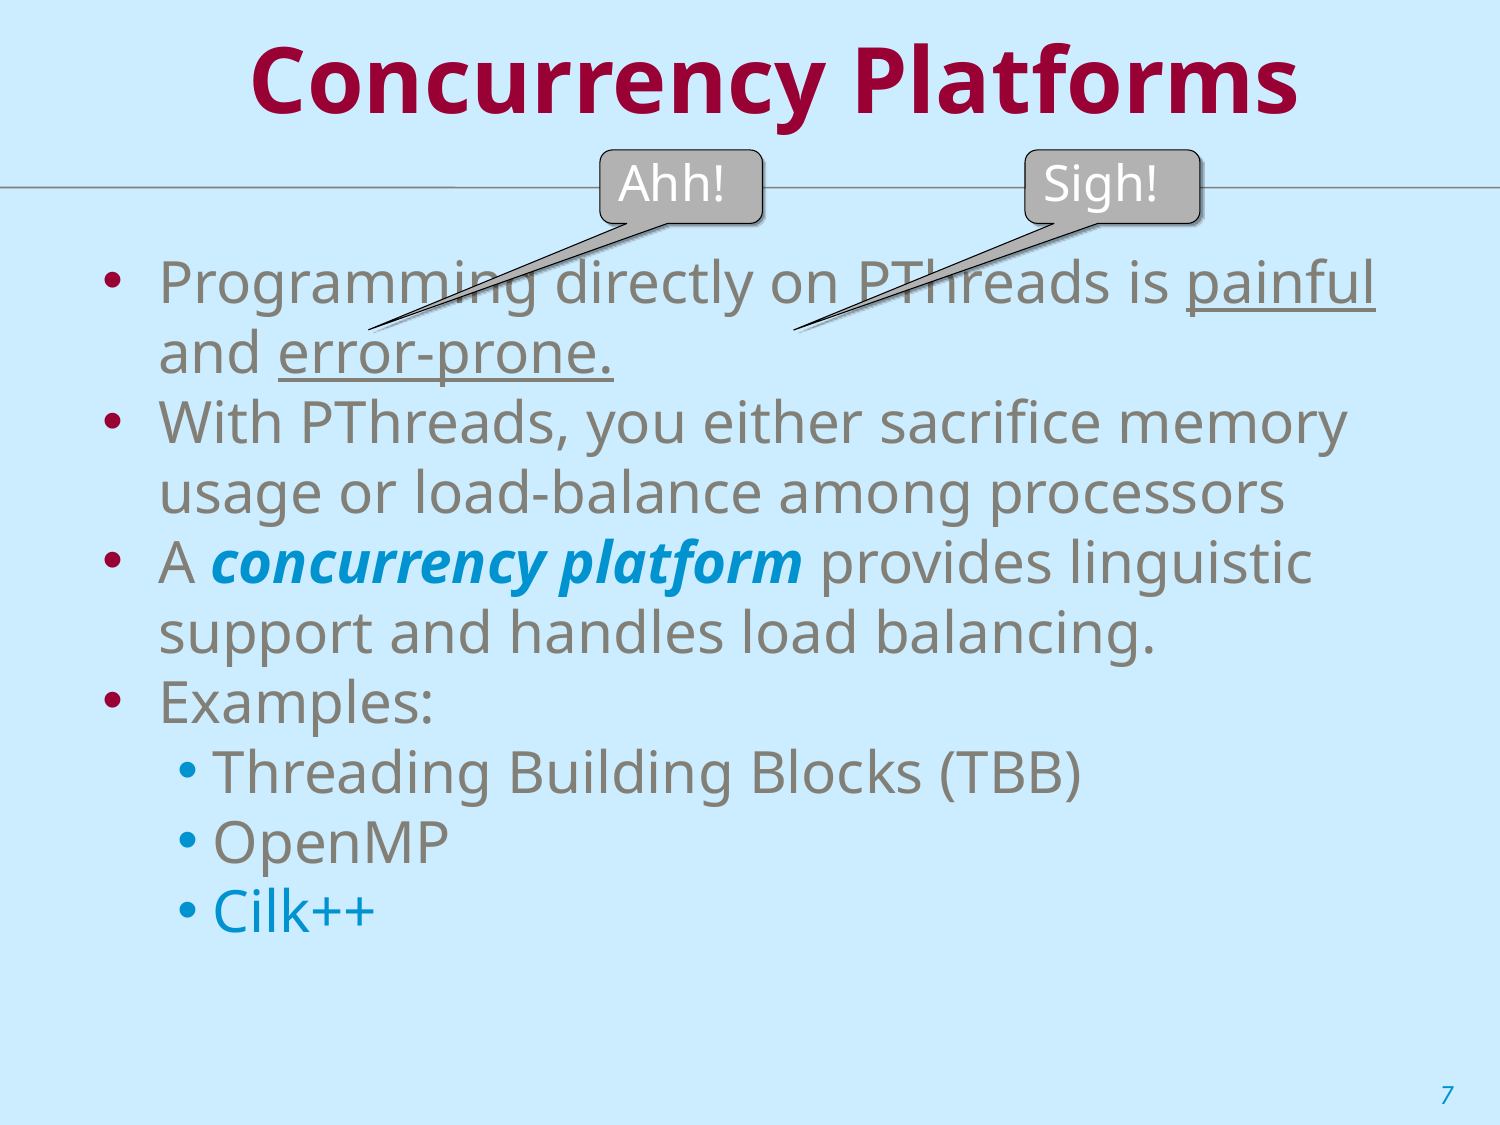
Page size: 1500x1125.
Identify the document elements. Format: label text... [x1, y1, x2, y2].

text_box Programming directly on PThreads is painful and error-prone. With PThreads, you either sacrifice memory usage or load-balance among processors A concurrency platform provides linguistic support and handles load balancing. Examples: Threading Building Blocks (TBB) OpenMP Cilk++ [87, 237, 1425, 952]
text_box Ahh! [368, 149, 763, 330]
title Concurrency Platforms [49, 10, 1500, 161]
text_box Sigh! [793, 149, 1200, 331]
